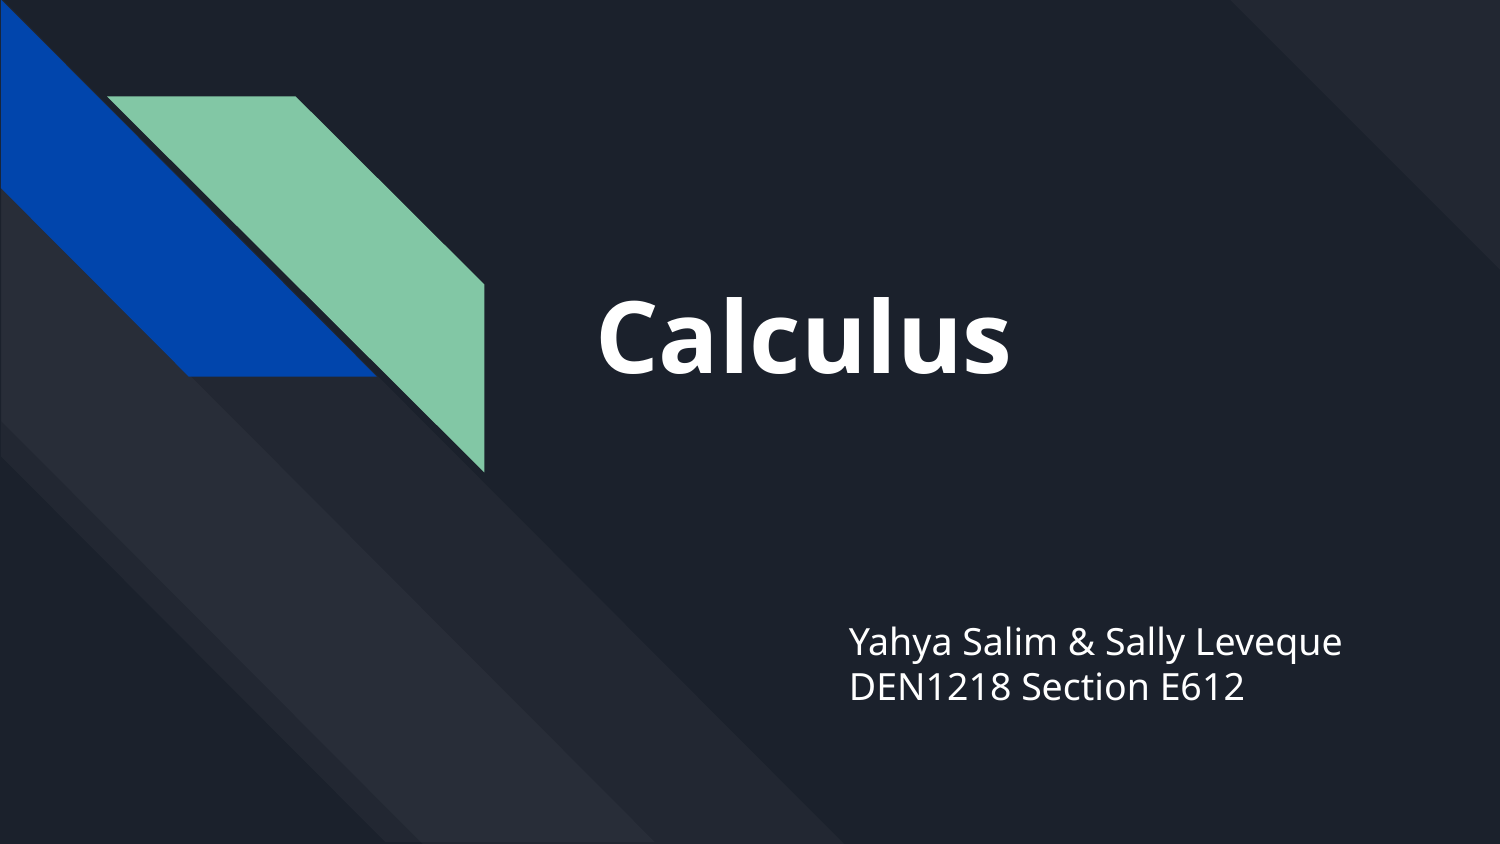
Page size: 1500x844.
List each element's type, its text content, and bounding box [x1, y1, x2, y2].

subtitle Yahya Salim & Sally Leveque DEN1218 Section E612 [833, 602, 1404, 751]
title Calculus [580, 258, 1404, 518]
